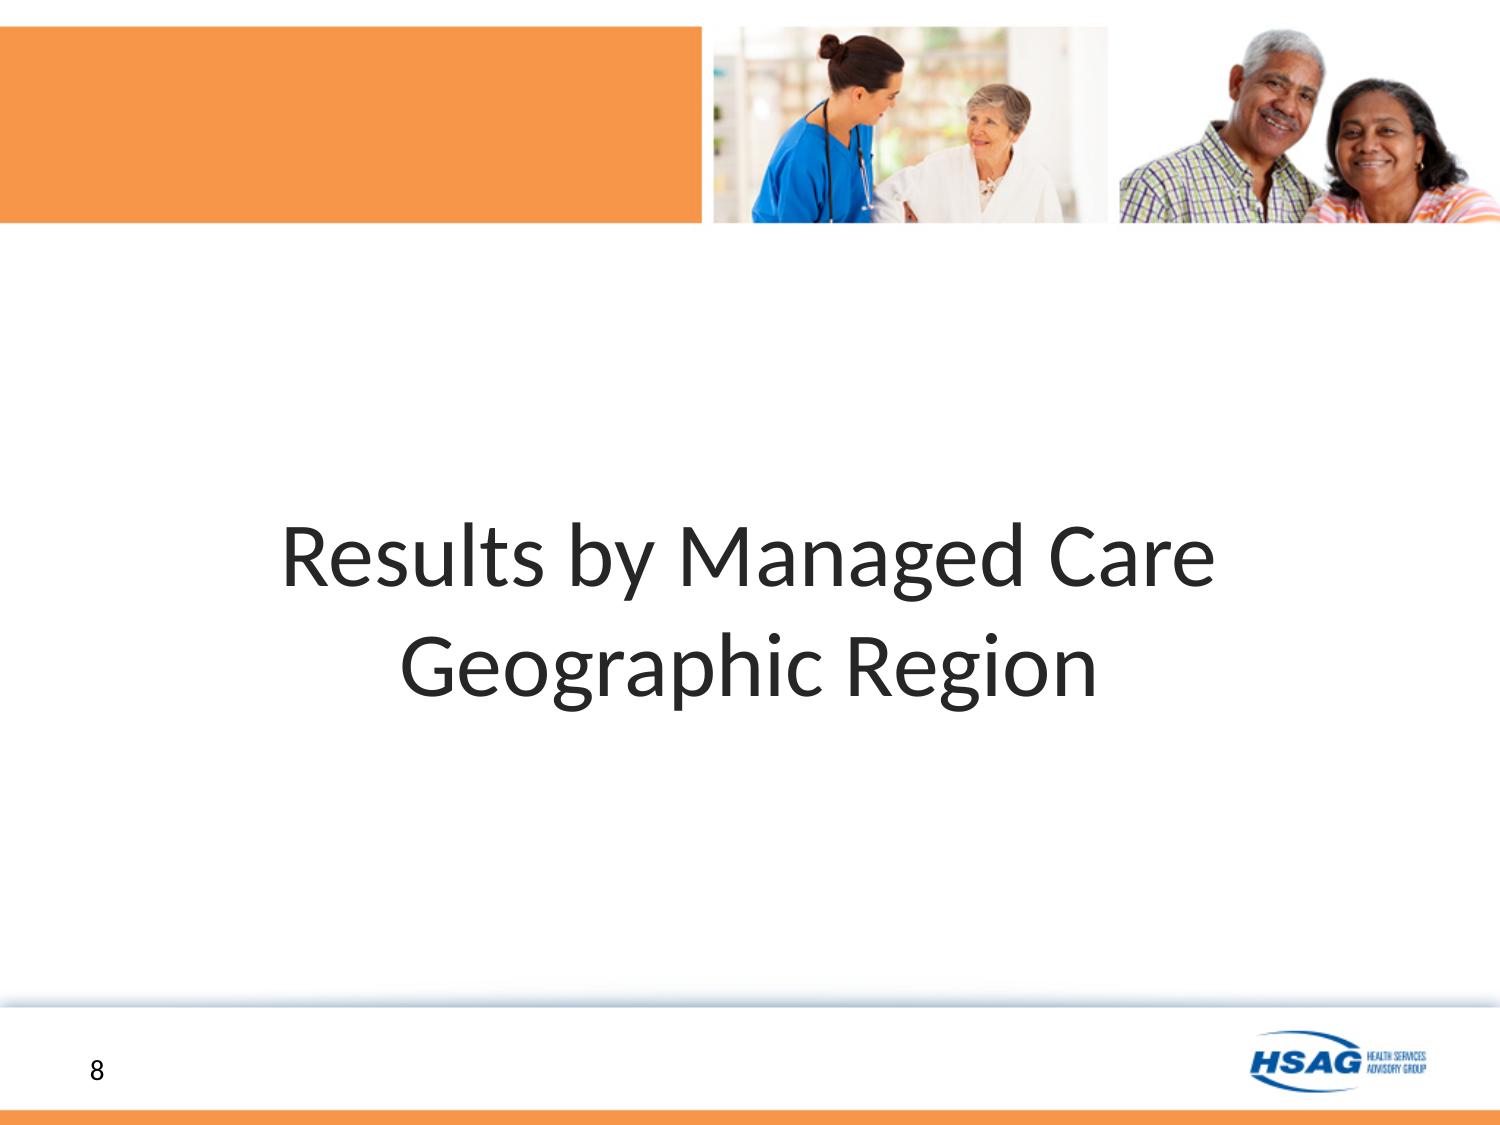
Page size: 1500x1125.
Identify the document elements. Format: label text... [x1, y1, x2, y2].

picture [0, 0, 1500, 1125]
title Results by Managed Care Geographic Region [112, 487, 1388, 725]
text_box 8 [75, 1024, 200, 1113]
